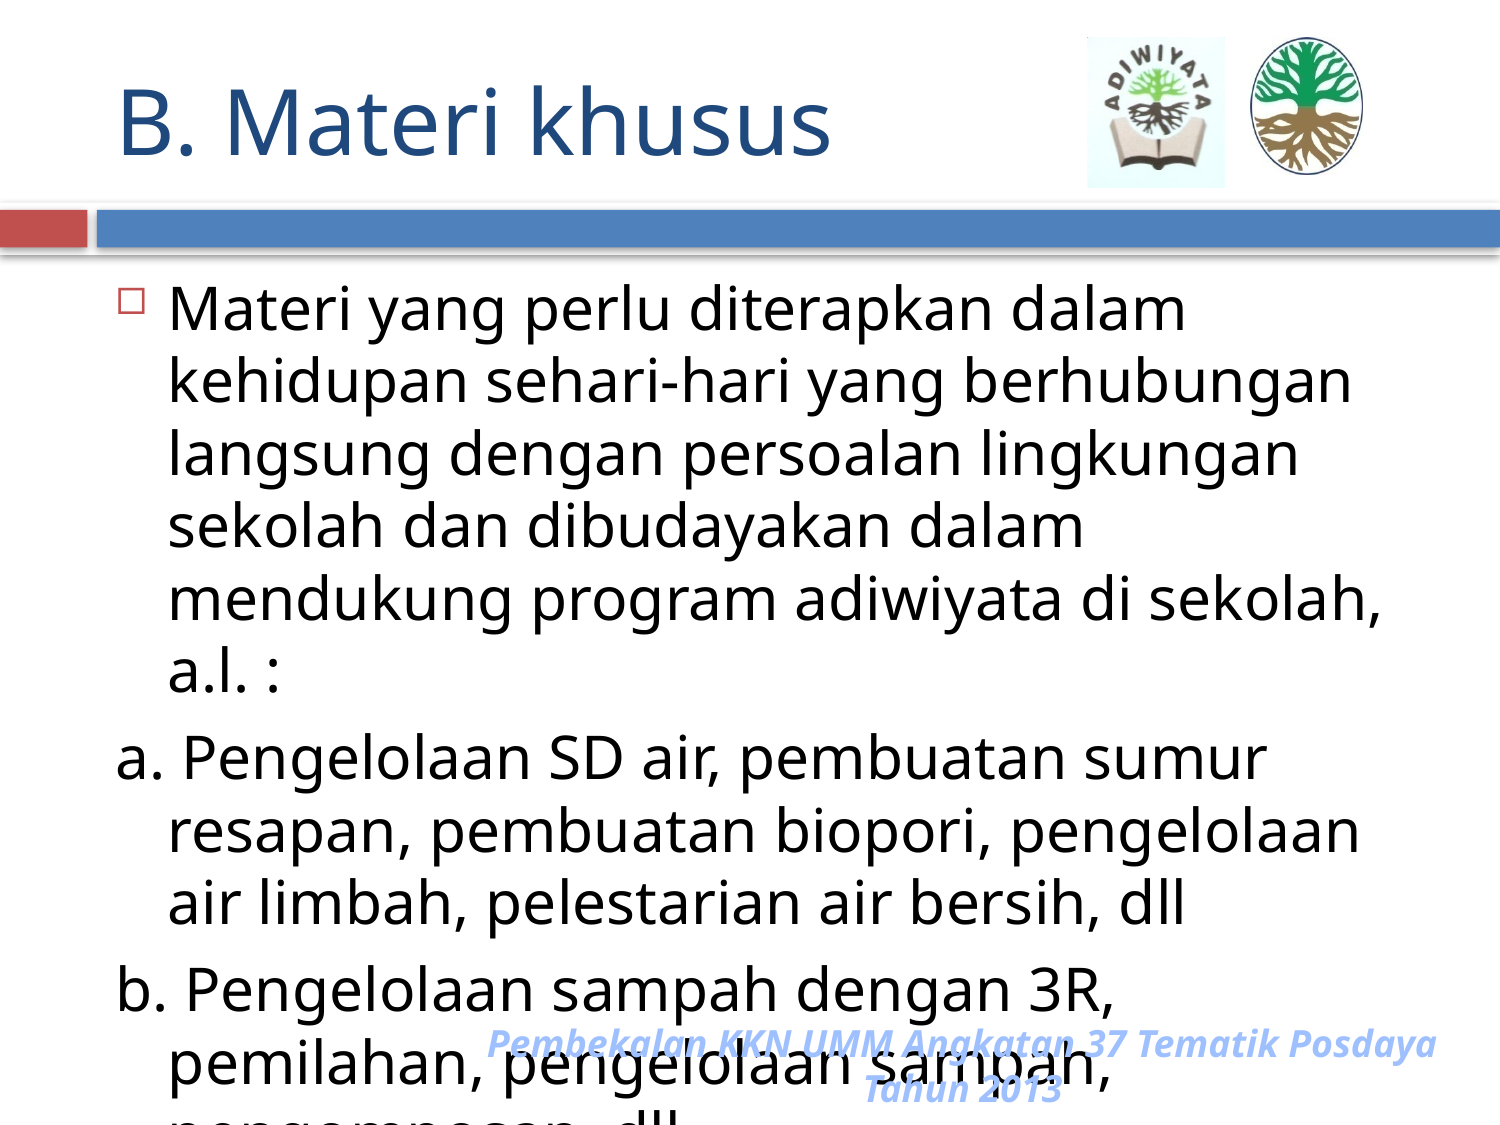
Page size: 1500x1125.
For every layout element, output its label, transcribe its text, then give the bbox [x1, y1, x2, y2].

title B. Materi khusus [100, 37, 1439, 201]
list Materi yang perlu diterapkan dalam kehidupan sehari-hari yang berhubungan langsung dengan persoalan lingkungan sekolah dan dibudayakan dalam mendukung program adiwiyata di sekolah, a.l. : a. Pengelolaan SD air, pembuatan sumur resapan, pembuatan biopori, pengelolaan air limbah, pelestarian air bersih, dll b. Pengelolaan sampah dengan 3R, pemilahan, pengelolaan sampah, pengomposan, dll [100, 262, 1439, 1001]
text_box Pembekalan KKN UMM Angkatan 37 Tematik Posdaya Tahun 2013 [425, 1012, 1500, 1118]
picture [1086, 36, 1226, 188]
picture [1249, 36, 1363, 176]
